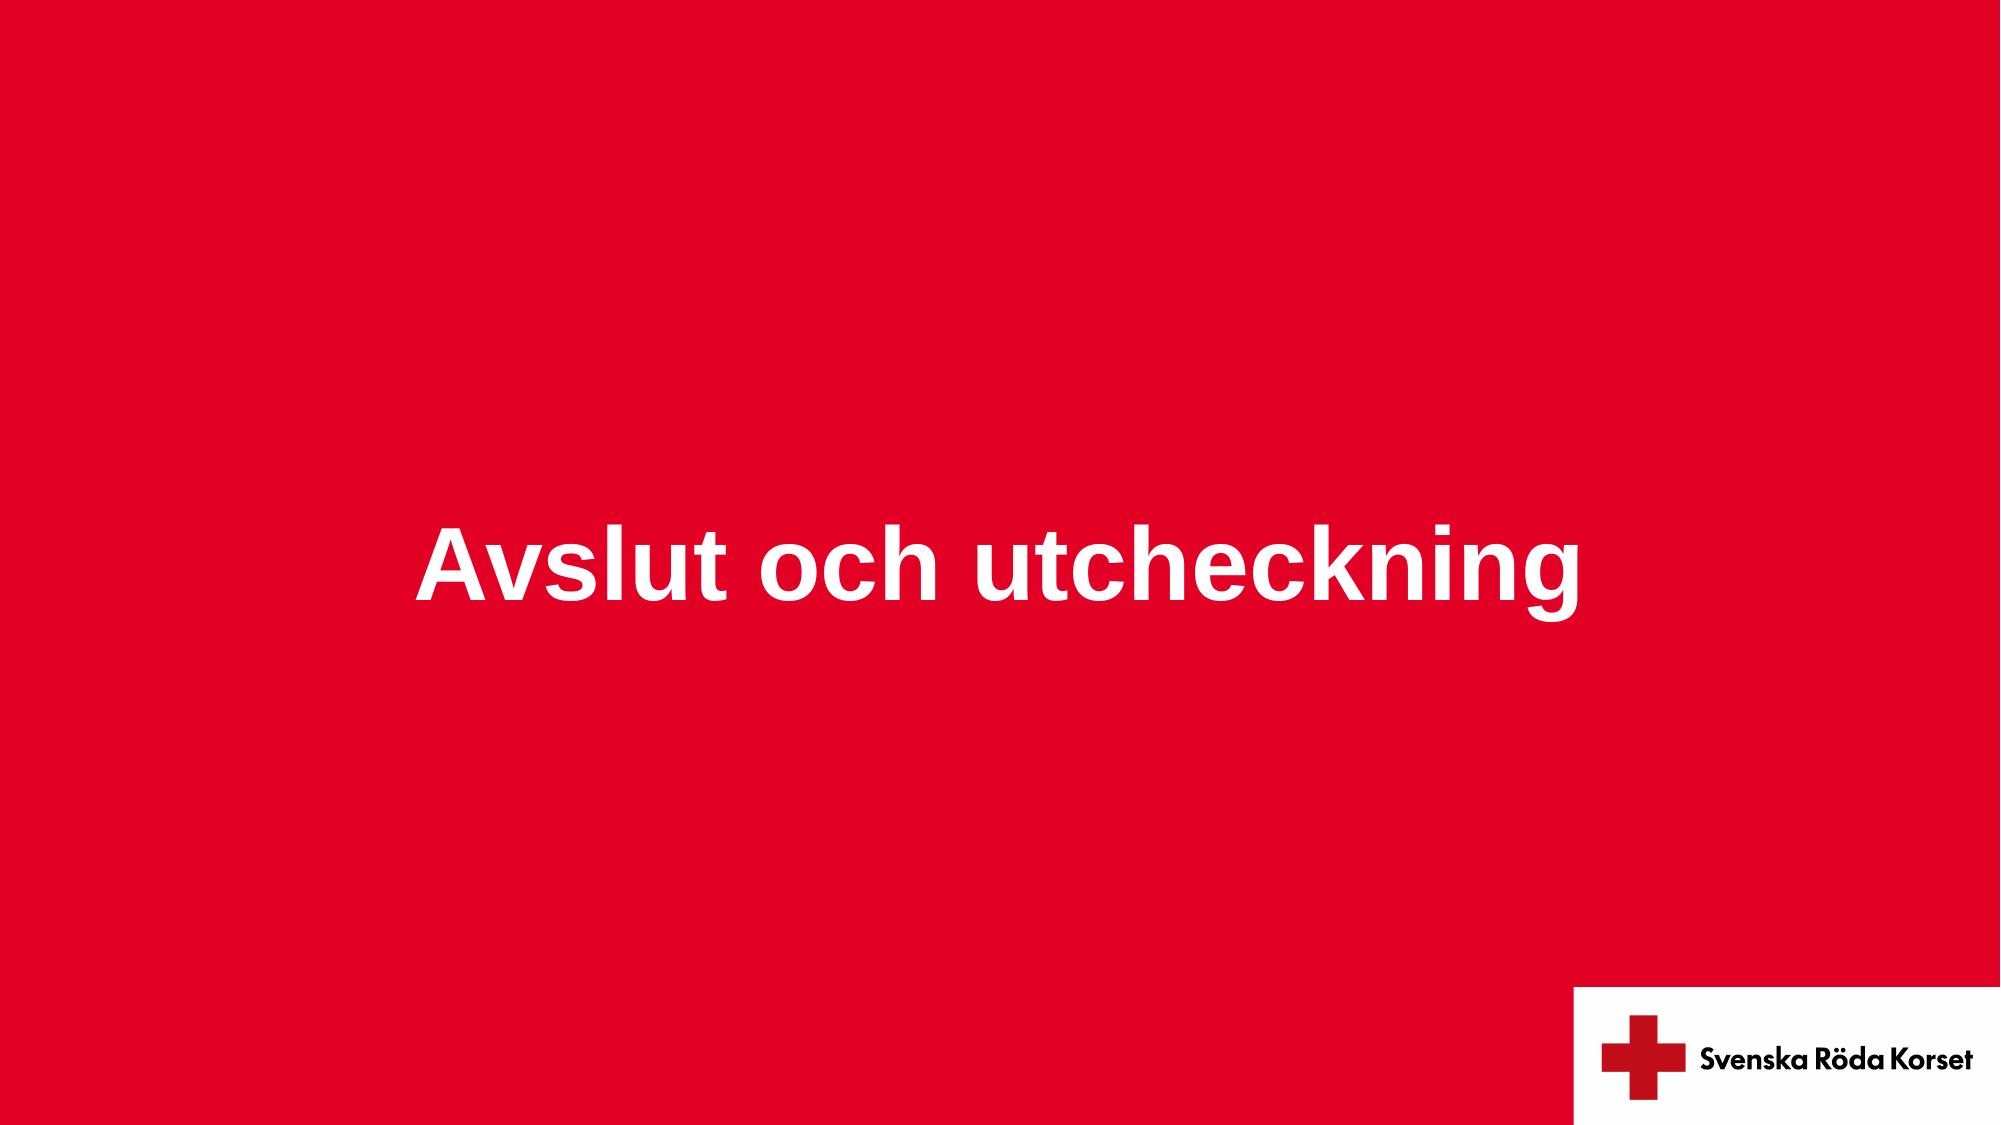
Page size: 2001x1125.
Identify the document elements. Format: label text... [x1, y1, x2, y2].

title Avslut och utcheckning [173, 371, 1827, 763]
picture [1573, 987, 2001, 1125]
